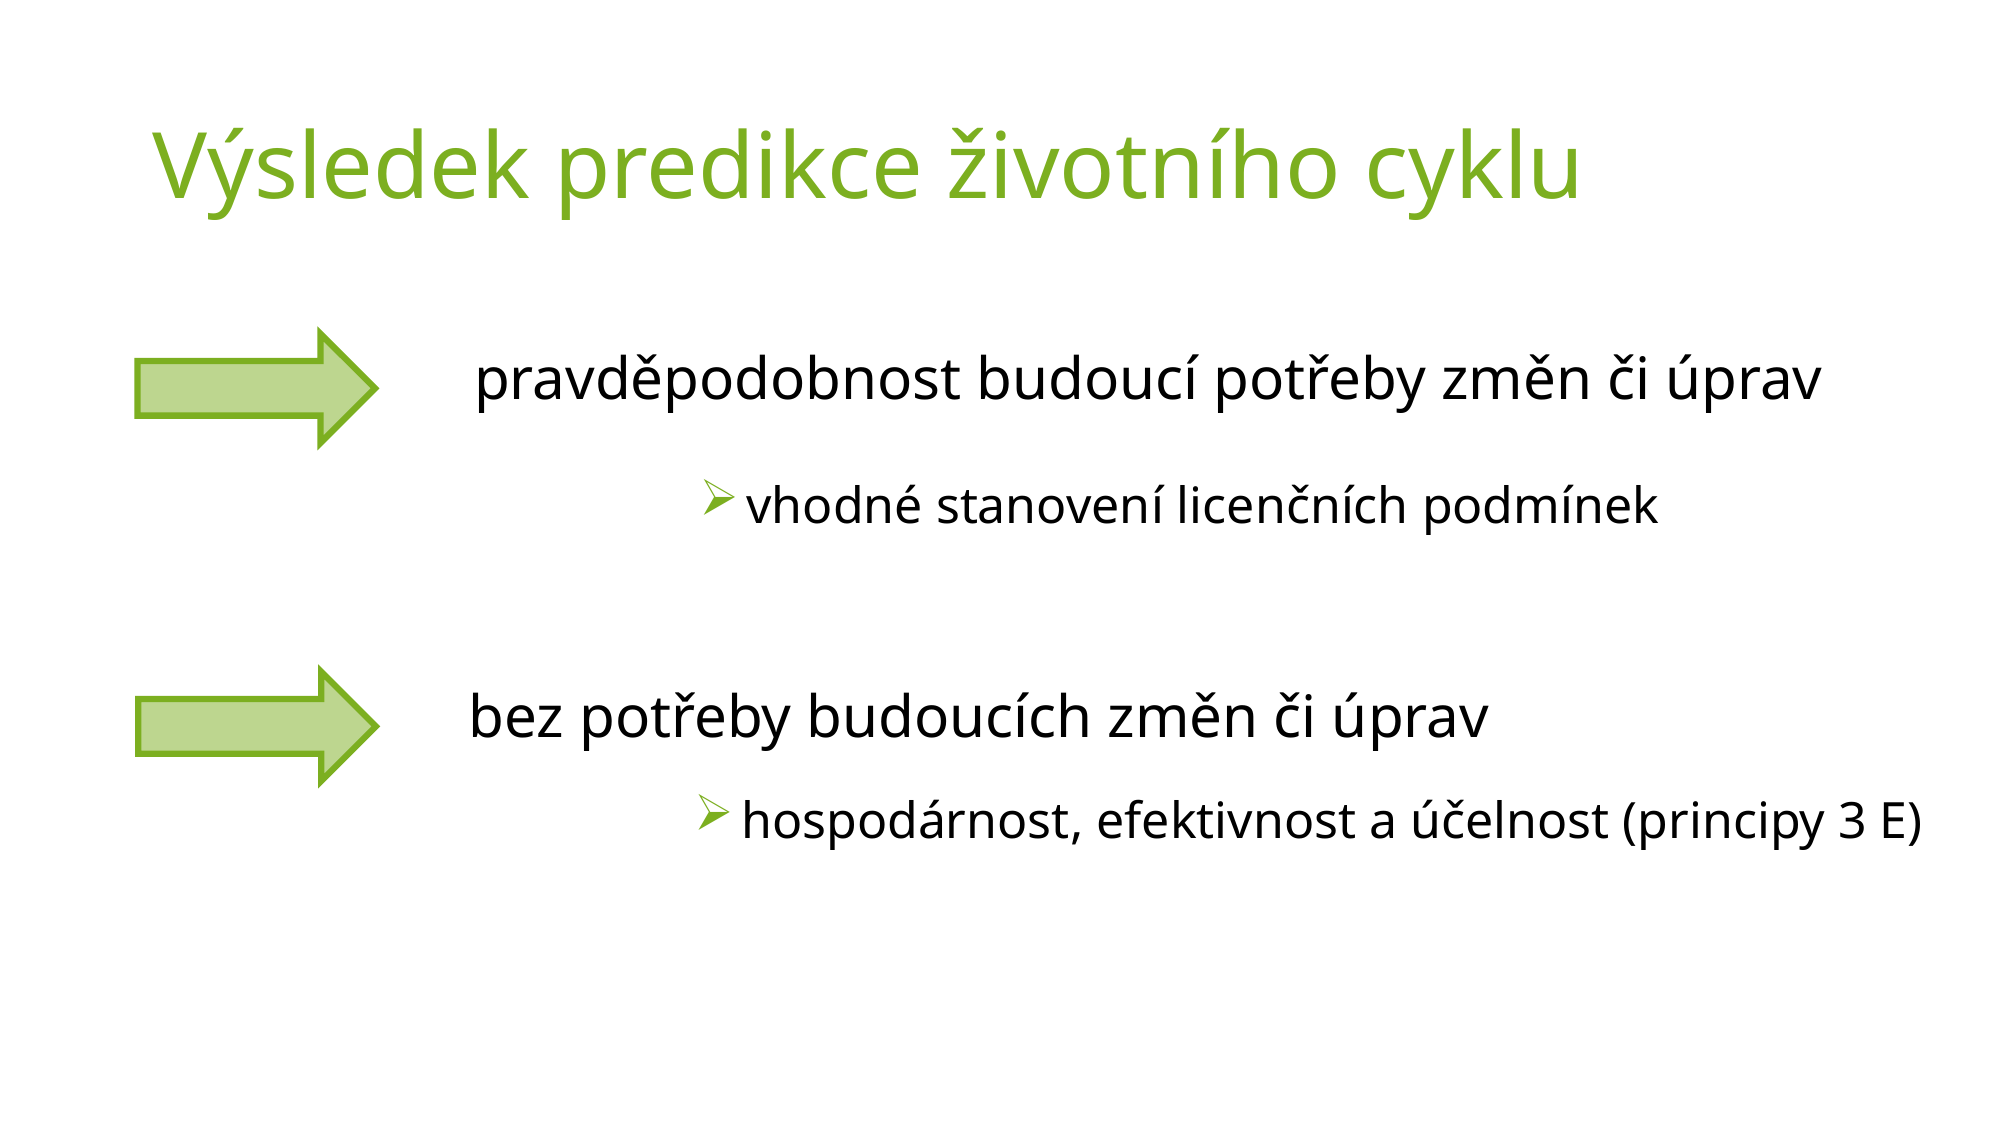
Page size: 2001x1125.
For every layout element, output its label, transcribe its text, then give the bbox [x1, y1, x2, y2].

text_box hospodárnost, efektivnost a účelnost (principy 3 E) [679, 780, 1939, 856]
text_box vhodné stanovení licenčních podmínek [684, 466, 1675, 542]
title Výsledek predikce životního cyklu [137, 59, 1863, 278]
text_box bez potřeby budoucích změn či úprav [454, 671, 1505, 757]
text_box [136, 331, 377, 446]
text_box [137, 669, 378, 784]
text_box pravděpodobnost budoucí potřeby změn či úprav [459, 333, 1838, 419]
